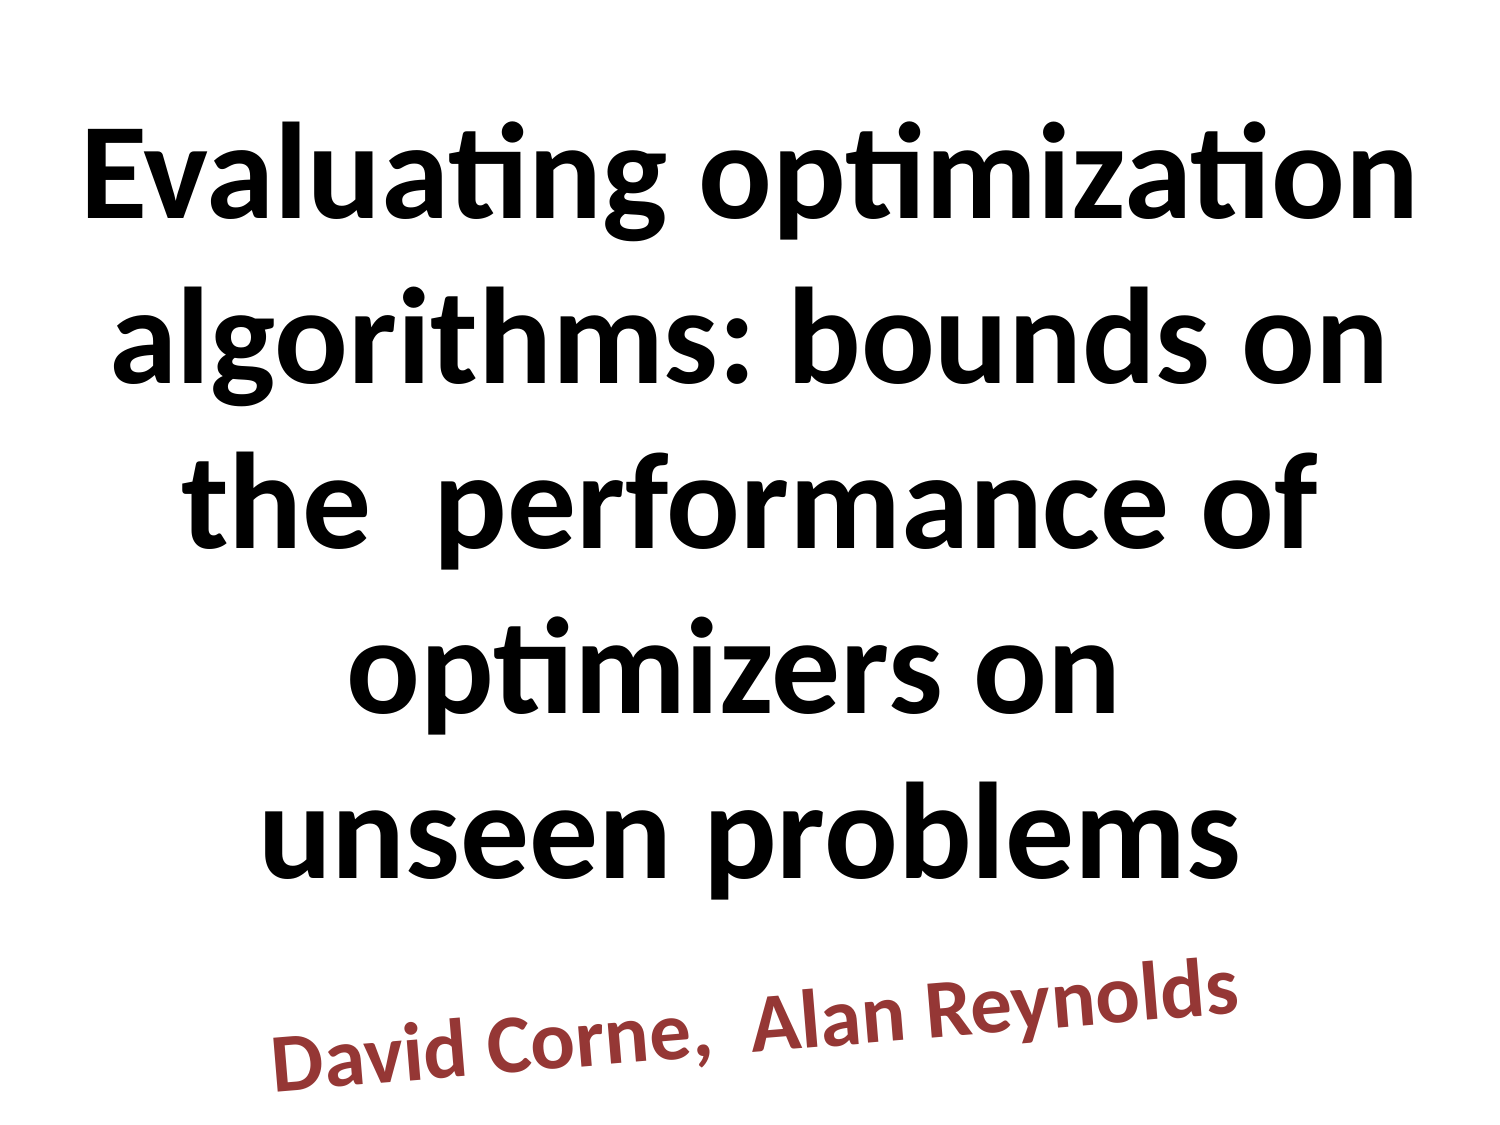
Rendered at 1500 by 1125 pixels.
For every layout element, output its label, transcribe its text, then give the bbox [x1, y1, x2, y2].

title Evaluating optimization algorithms: bounds on the performance of optimizers on unseen problems [0, 0, 1500, 988]
subtitle David Corne, Alan Reynolds [72, 905, 1439, 1125]
